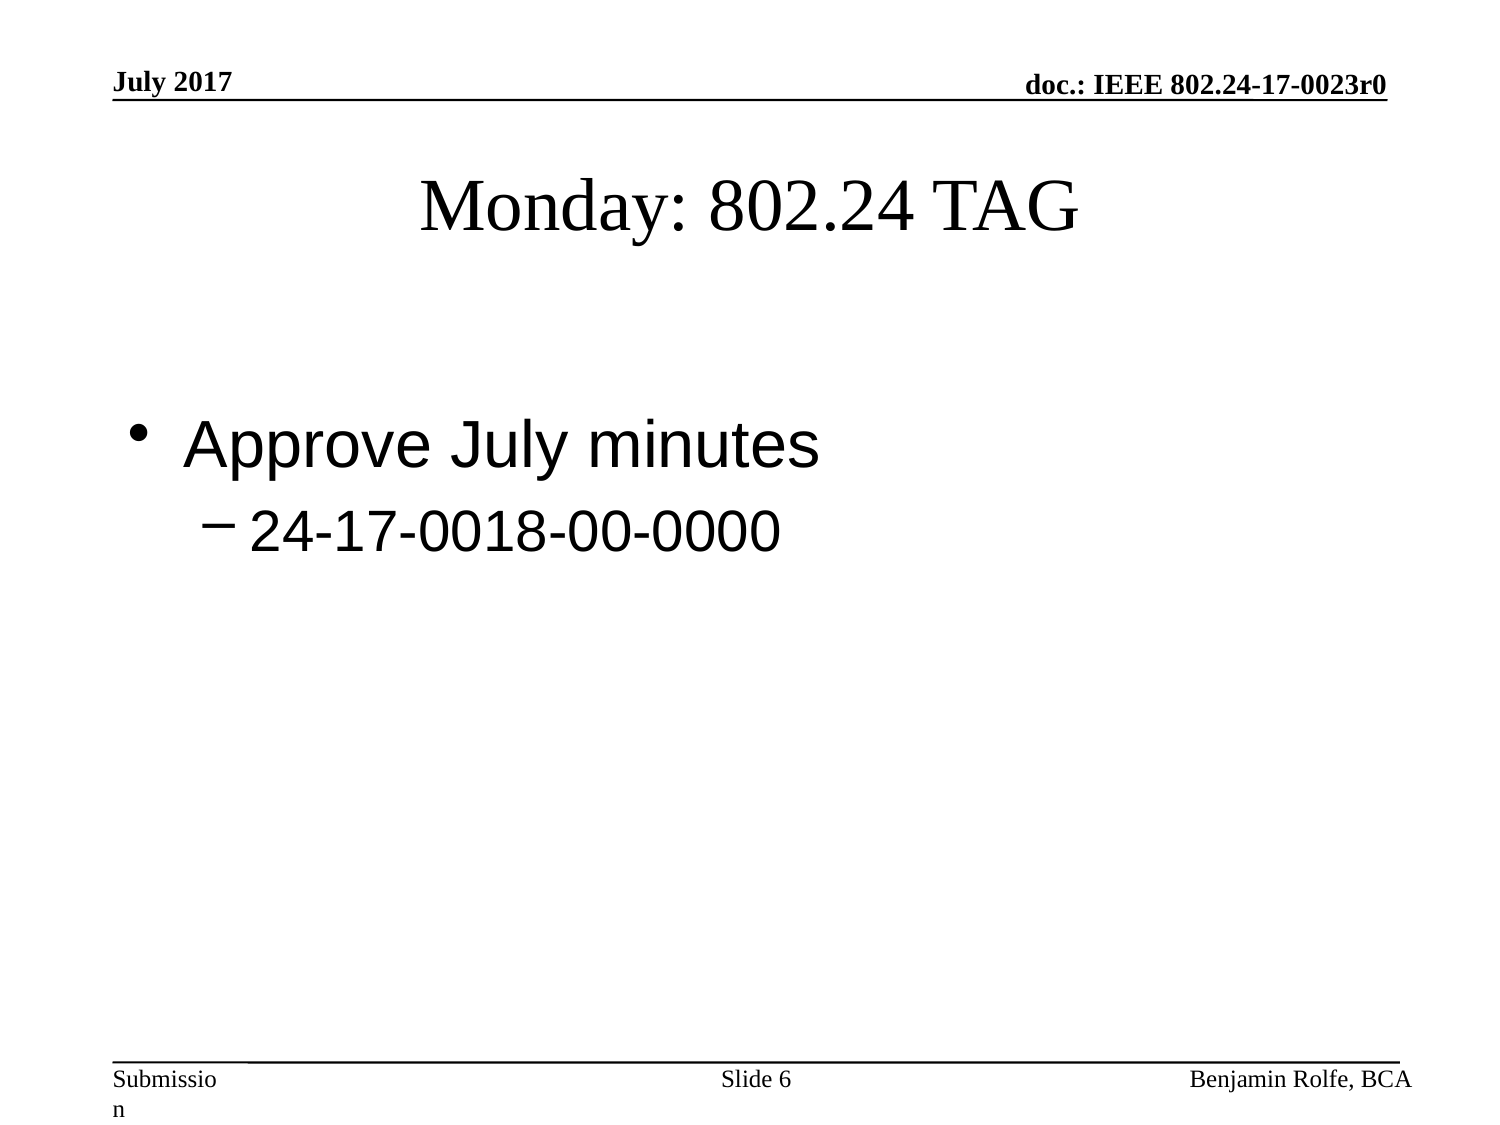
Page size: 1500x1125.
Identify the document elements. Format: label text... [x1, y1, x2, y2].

list Approve July minutes 24-17-0018-00-0000 [112, 299, 1388, 975]
footer Benjamin Rolfe, BCA [900, 1062, 1413, 1093]
title Monday: 802.24 TAG [112, 112, 1388, 288]
slide_number Slide 6 [712, 1062, 800, 1093]
